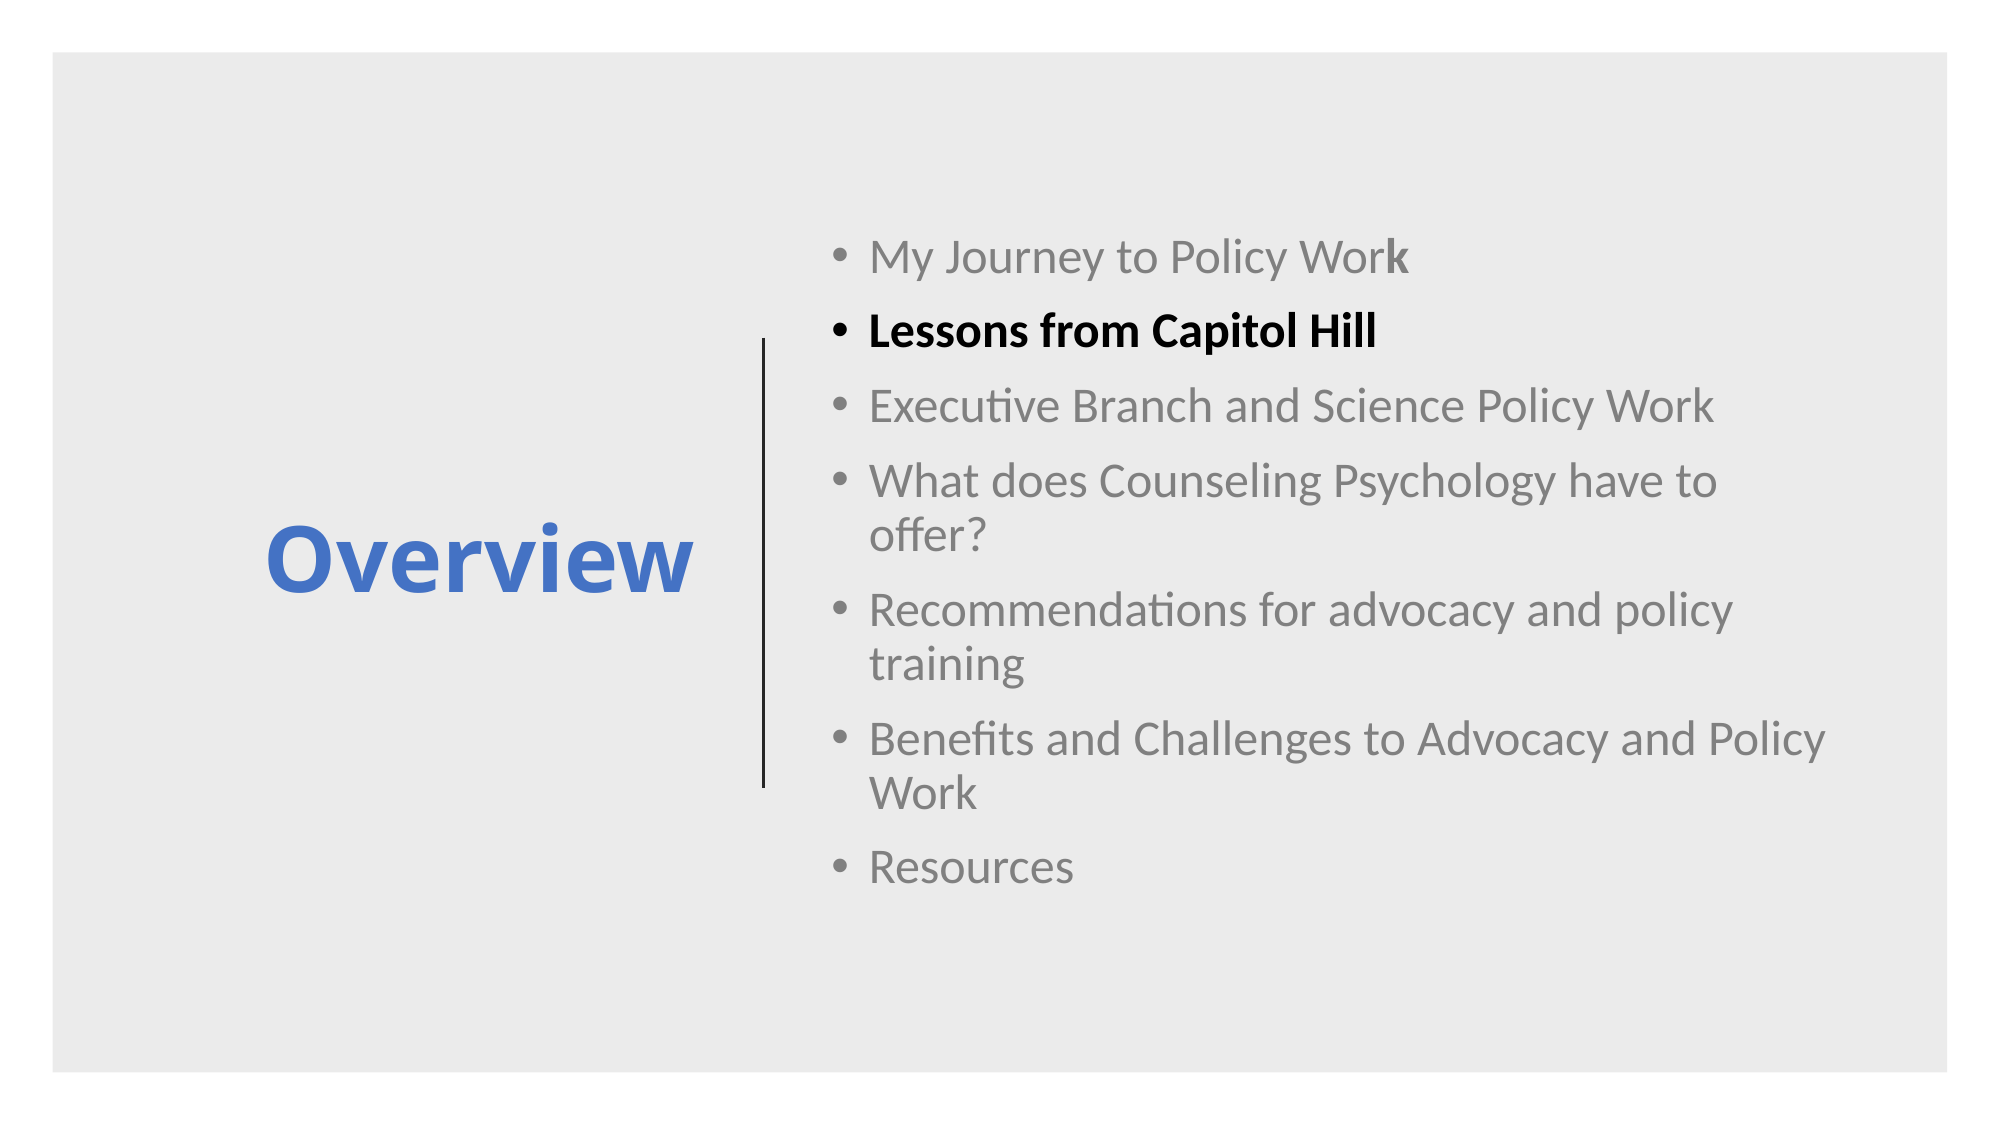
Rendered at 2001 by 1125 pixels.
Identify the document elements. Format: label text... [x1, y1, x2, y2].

title Overview [137, 158, 711, 967]
list My Journey to Policy Work Lessons from Capitol Hill Executive Branch and Science Policy Work What does Counseling Psychology have to offer? Recommendations for advocacy and policy training Benefits and Challenges to Advocacy and Policy Work Resources [816, 158, 1863, 967]
text_box [52, 51, 1948, 1073]
